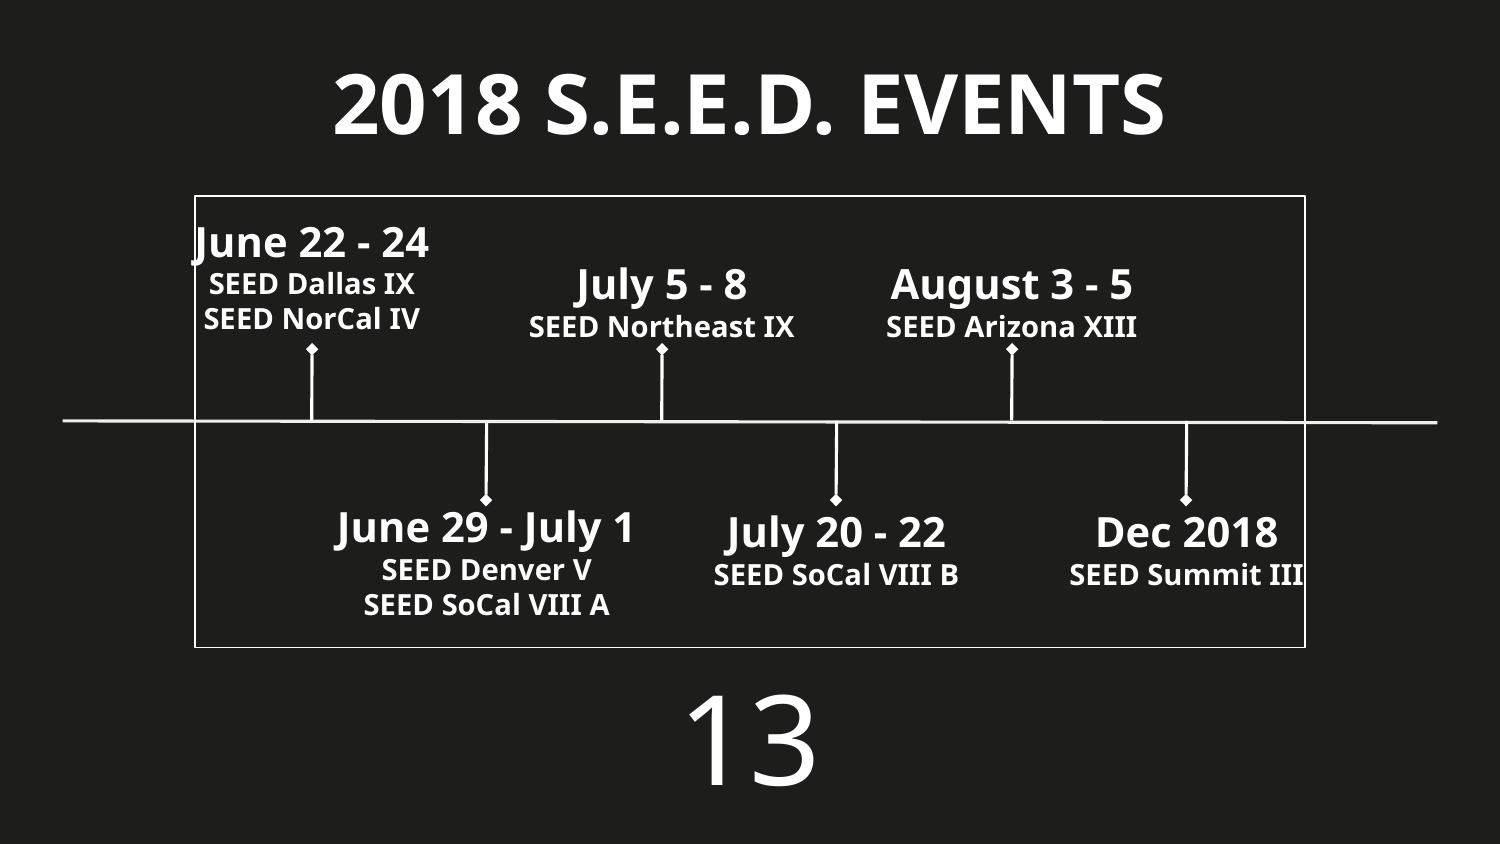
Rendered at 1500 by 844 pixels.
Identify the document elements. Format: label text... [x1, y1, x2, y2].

text_box August 3 - 5 SEED Arizona XIII [825, 287, 1199, 349]
slide_number ‹#› [194, 647, 1306, 844]
title 2018 S.E.E.D. EVENTS [194, 25, 1305, 167]
text_box July 5 - 8 SEED Northeast IX [475, 287, 825, 349]
text_box July 20 - 22 SEED SoCal VIII B [650, 517, 1000, 580]
text_box Dec 2018 SEED Summit III [1000, 517, 1374, 580]
text_box June 22 - 24 SEED Dallas IX SEED NorCal IV [125, 262, 499, 324]
text_box June 29 - July 1 SEED Denver V SEED SoCal VIII A [300, 530, 673, 592]
